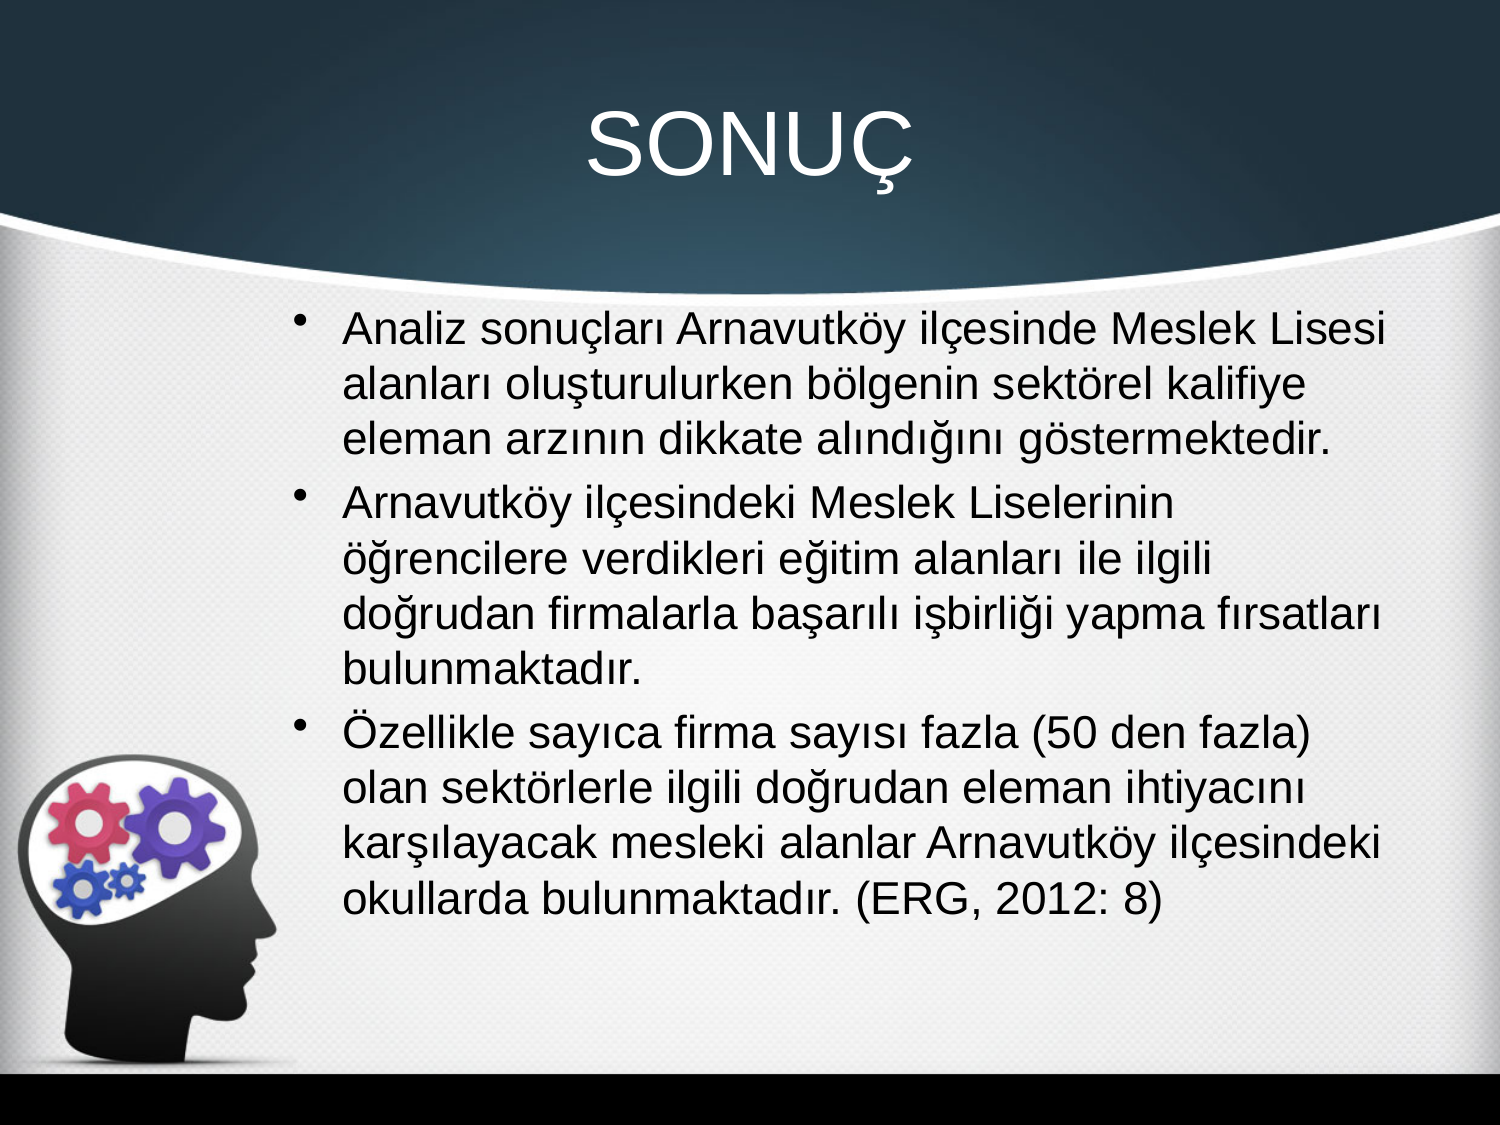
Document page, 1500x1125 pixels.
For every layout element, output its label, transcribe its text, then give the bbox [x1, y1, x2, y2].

list Analiz sonuçları Arnavutköy ilçesinde Meslek Lisesi alanları oluşturulurken bölgenin sektörel kalifiye eleman arzının dikkate alındığını göstermektedir. Arnavutköy ilçesindeki Meslek Liselerinin öğrencilere verdikleri eğitim alanları ile ilgili doğrudan firmalarla başarılı işbirliği yapma fırsatları bulunmaktadır. Özellikle sayıca firma sayısı fazla (50 den fazla) olan sektörlerle ilgili doğrudan eleman ihtiyacını karşılayacak mesleki alanlar Arnavutköy ilçesindeki okullarda bulunmaktadır. (ERG, 2012: 8) [277, 290, 1426, 1012]
picture [0, 0, 1500, 1125]
title SONUÇ [74, 44, 1426, 233]
